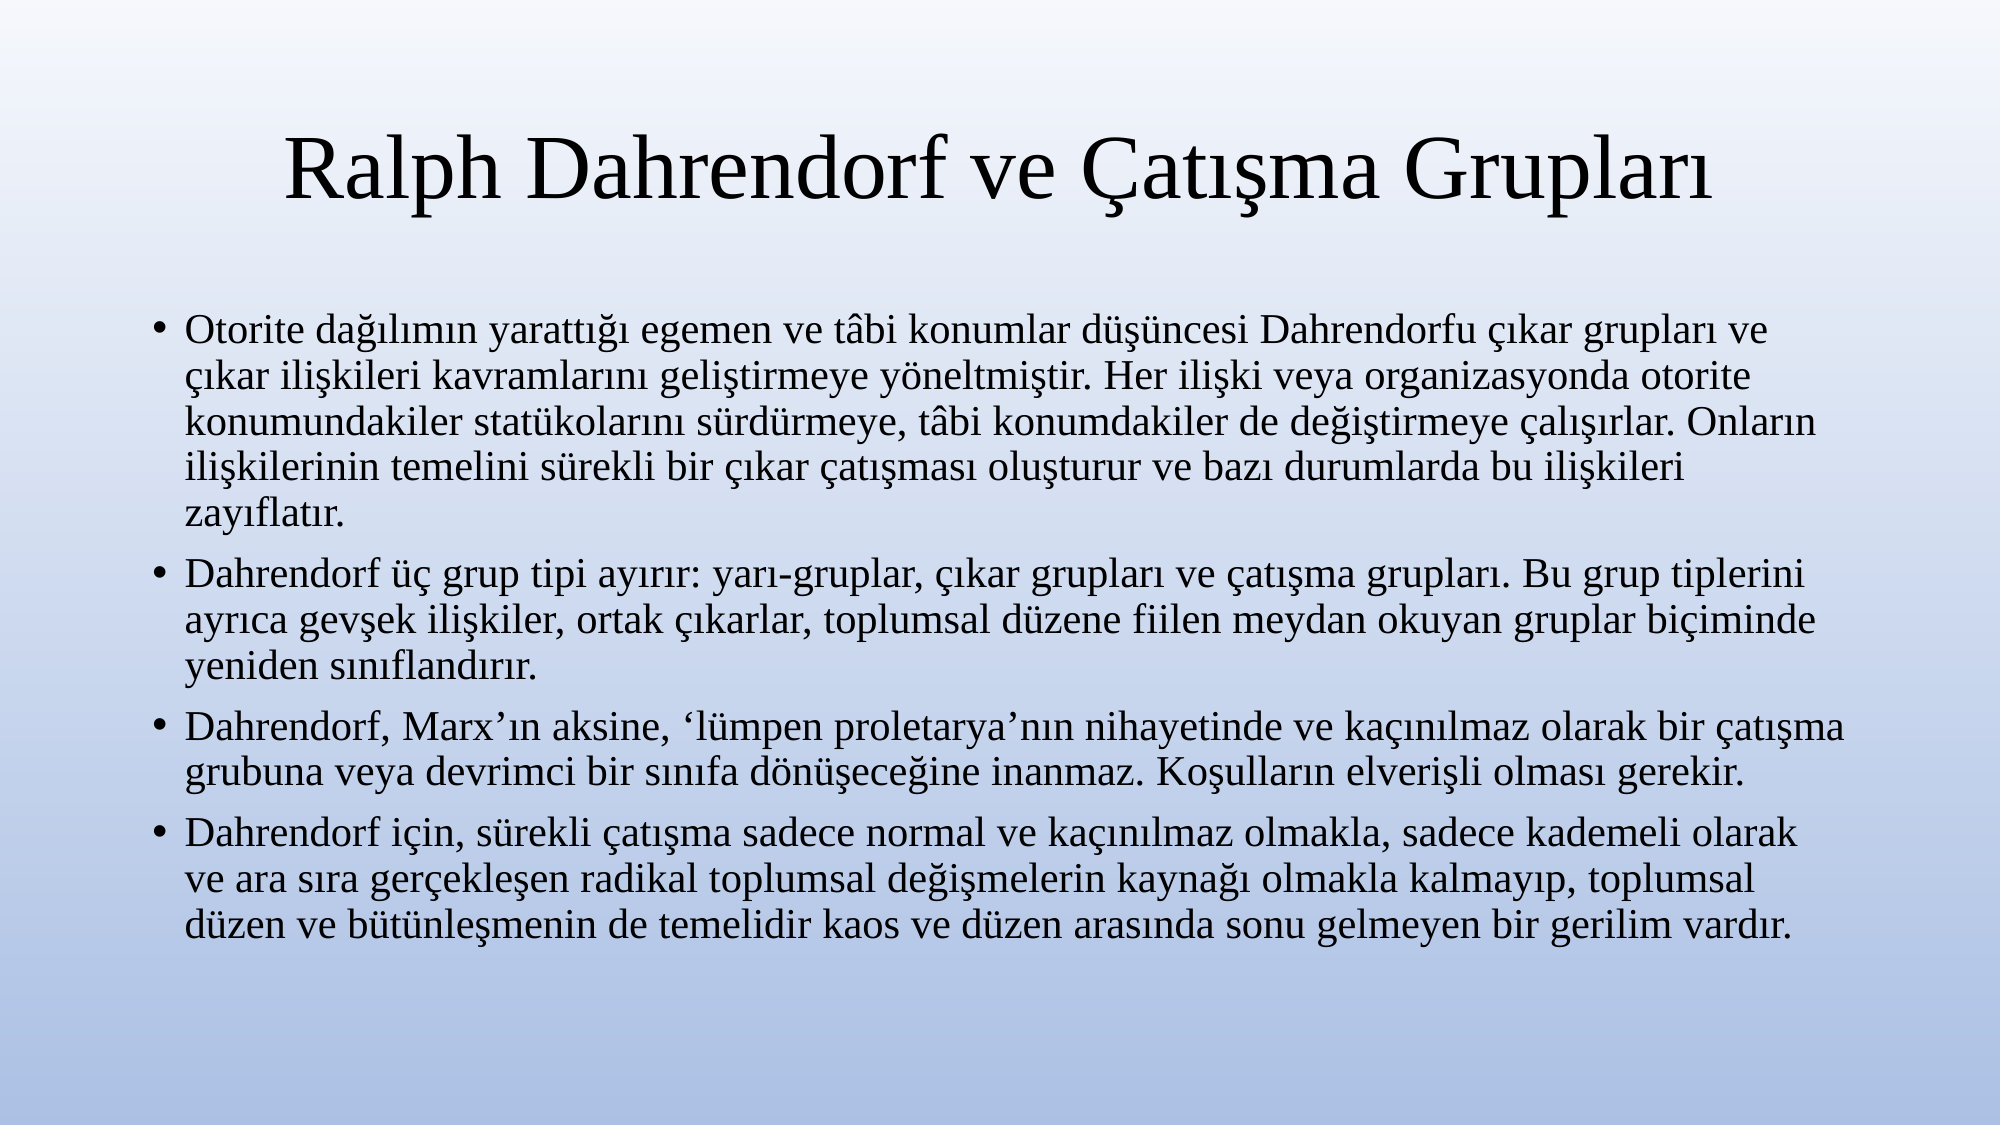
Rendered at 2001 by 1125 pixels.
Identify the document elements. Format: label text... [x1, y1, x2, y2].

title Ralph Dahrendorf ve Çatışma Grupları [137, 59, 1863, 278]
list Otorite dağılımın yarattığı egemen ve tâbi konumlar düşüncesi Dahrendorfu çıkar grupları ve çıkar ilişkileri kavramlarını geliştirmeye yöneltmiştir. Her ilişki veya organizasyonda otorite konumundakiler statükolarını sürdürmeye, tâbi konumdakiler de değiştirmeye çalışır­lar. Onların ilişkilerinin temelini sürekli bir çıkar çatışması oluşturur ve bazı durumlarda bu ilişkileri zayıflatır. Dahrendorf üç grup tipi ayı­rır: yarı-gruplar, çıkar grupları ve çatışma grupları. Bu grup tiplerini ayrıca gevşek ilişkiler, ortak çıkarlar, toplumsal düzene fiilen meydan okuyan gruplar biçiminde yeniden sınıflandırır. Dahrendorf, Marx’ın aksine, ‘lümpen proletarya’nın nihayetinde ve kaçınılmaz olarak bir çatışma grubuna veya devrimci bir sınıfa dönüşeceğine inanmaz. Koşulların elverişli olması gerekir. Dahrendorf için, sürekli çatışma sadece normal ve kaçı­nılmaz olmakla, sadece kademeli olarak ve ara sıra gerçekleşen radi­kal toplumsal değişmelerin kaynağı olmakla kalmayıp, toplumsal düzen ve bütünleşmenin de temelidir kaos ve düzen arasında sonu gelmeyen bir gerilim vardır. [137, 299, 1863, 1014]
